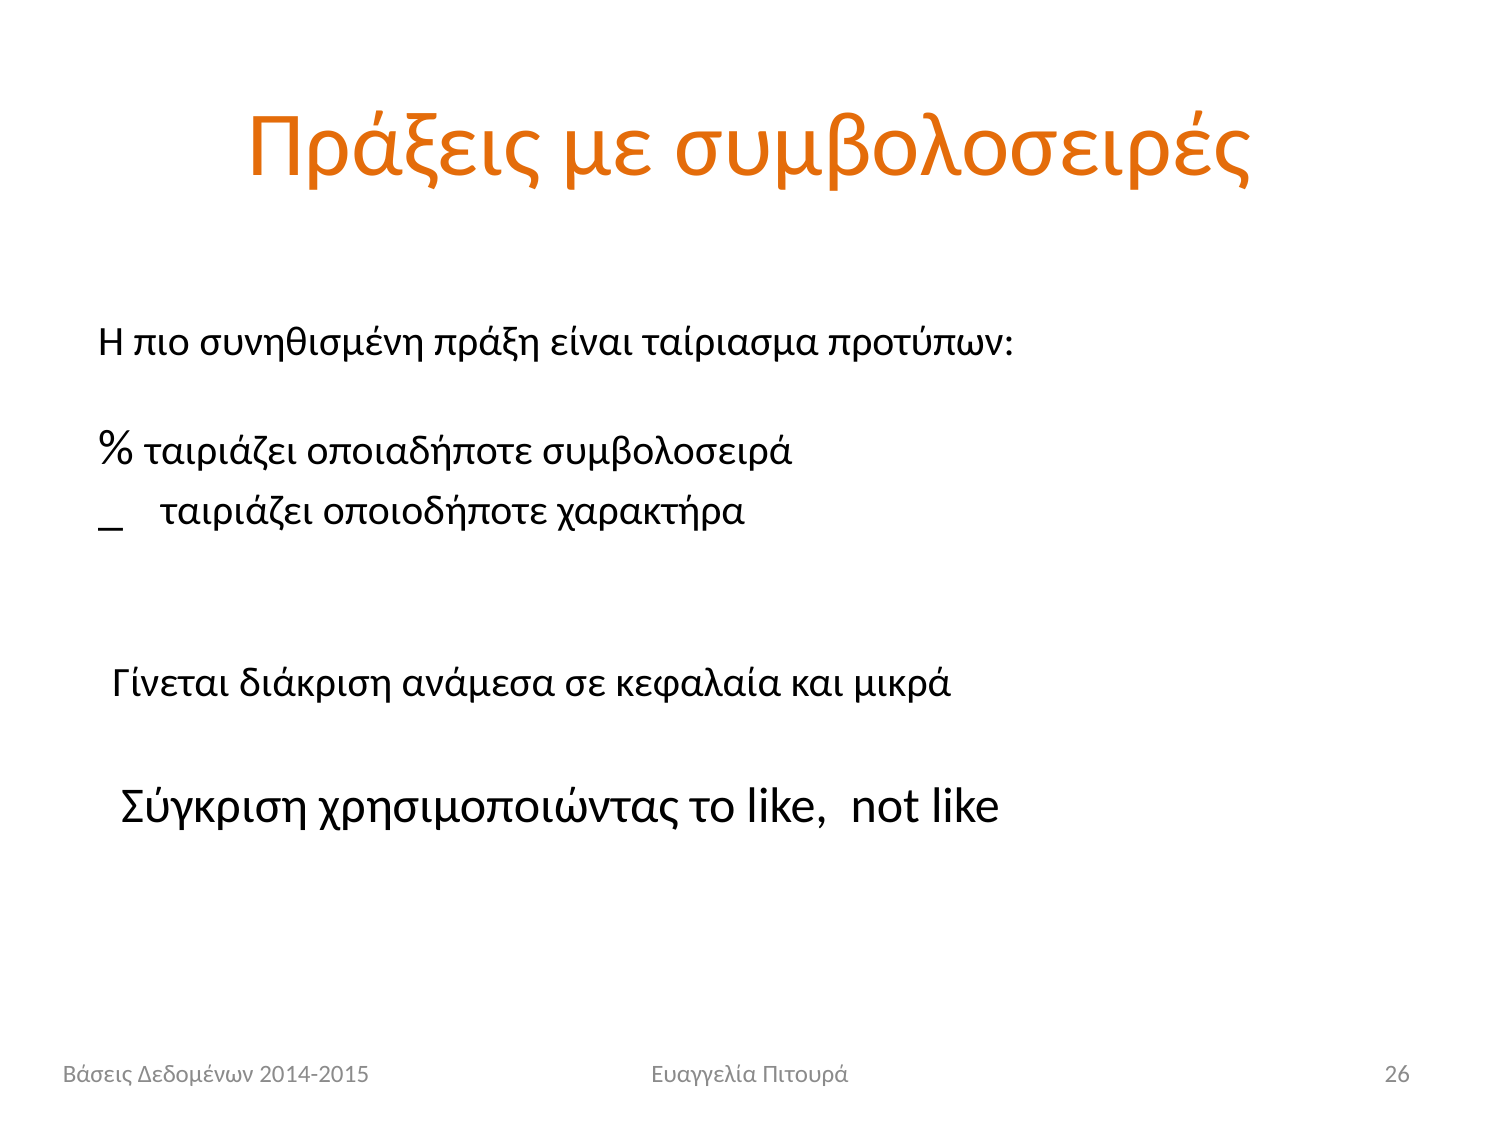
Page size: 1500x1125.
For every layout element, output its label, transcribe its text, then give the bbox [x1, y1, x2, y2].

footer Ευαγγελία Πιτουρά [512, 1042, 988, 1103]
slide_number 26 [1074, 1042, 1425, 1103]
text_box Βάσεις Δεδομένων 2014-2015 [47, 1038, 398, 1106]
text_box Η πιο συνηθισμένη πράξη είναι ταίριασμα προτύπων: % ταιριάζει οποιαδήποτε συμβολοσειρά _ ταιριάζει οποιοδήποτε χαρακτήρα [83, 306, 1334, 542]
text_box Γίνεται διάκριση ανάμεσα σε κεφαλαία και μικρά [97, 647, 1461, 713]
title Πράξεις με συμβολοσειρές [75, 45, 1425, 233]
text_box Σύγκριση χρησιμοποιώντας το like, not like [106, 765, 1469, 840]
